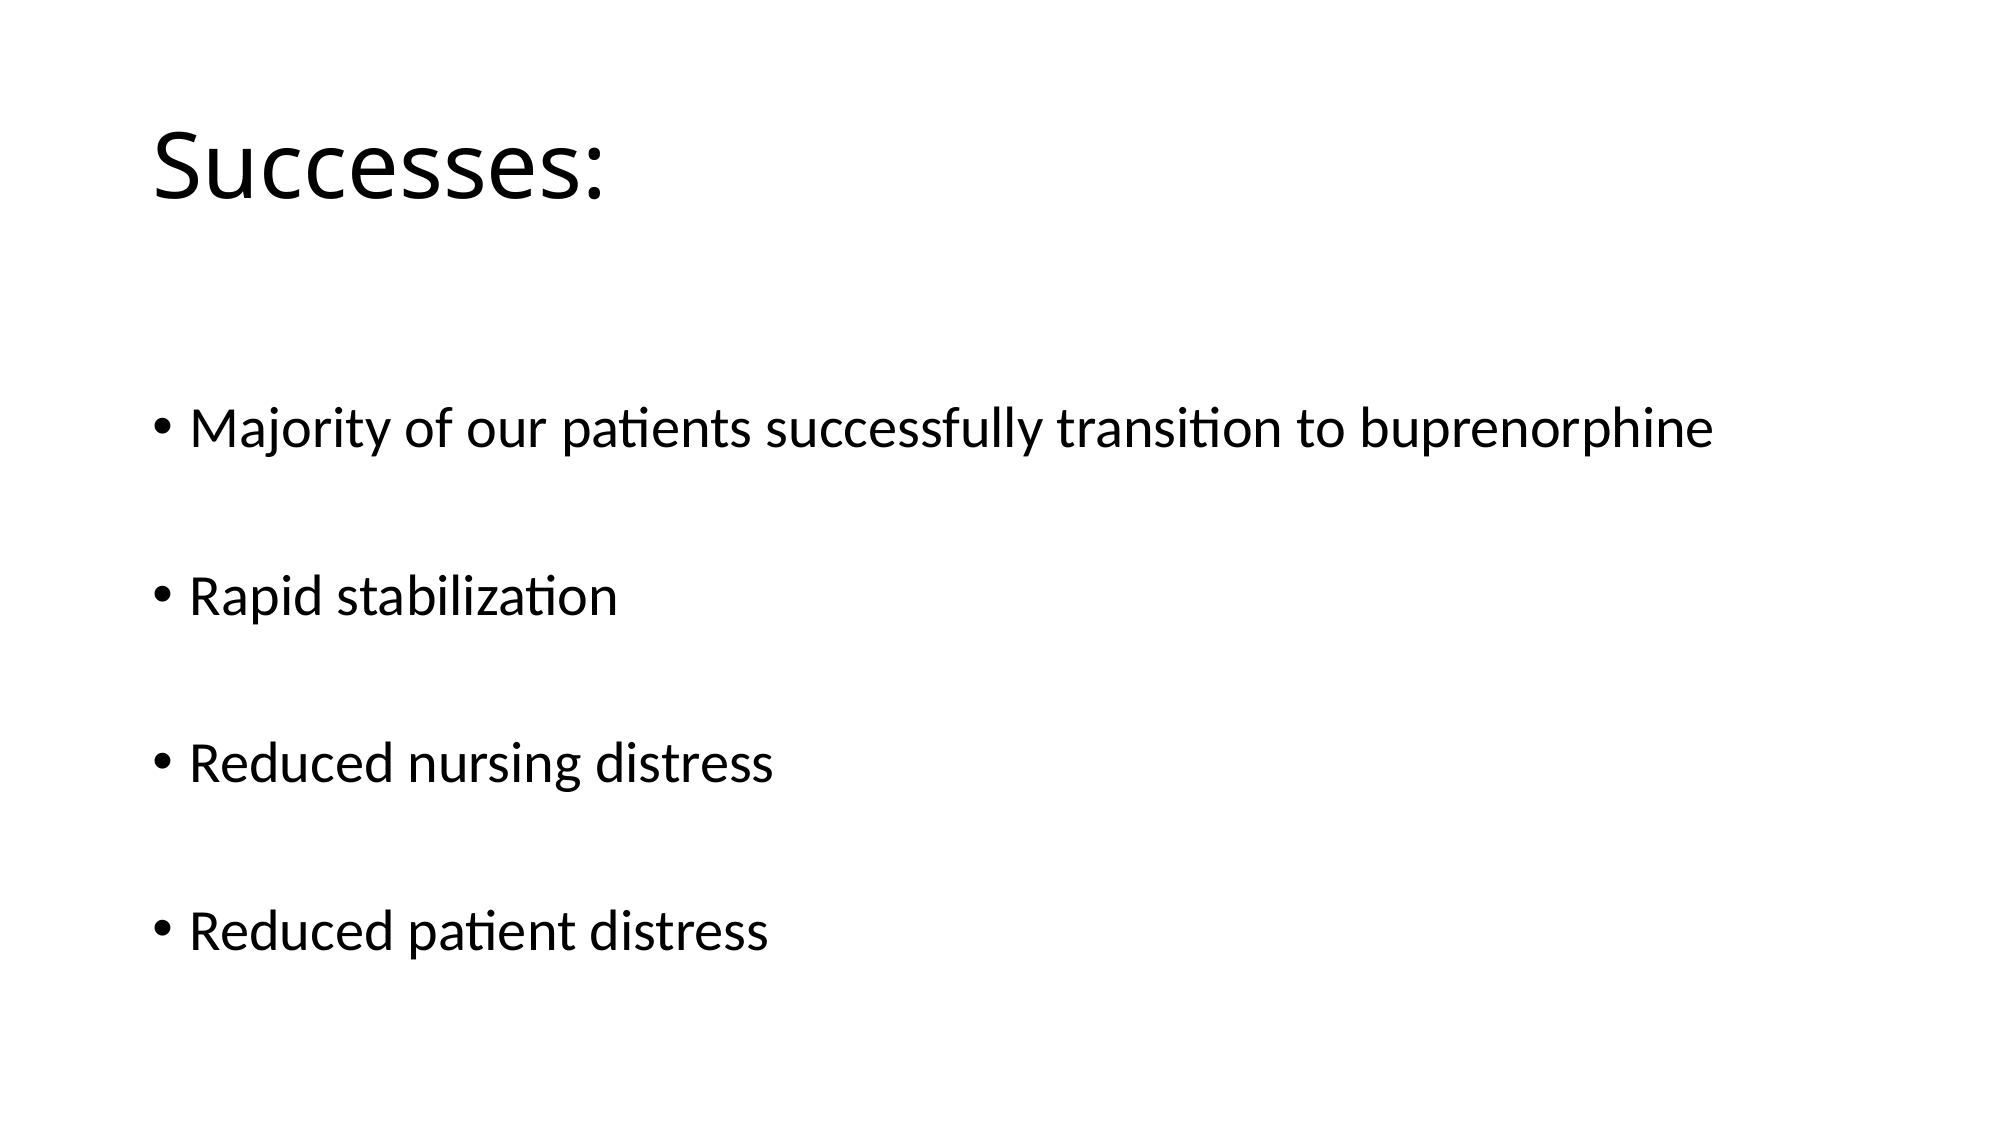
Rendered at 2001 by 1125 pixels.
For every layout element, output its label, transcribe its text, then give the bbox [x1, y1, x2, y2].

title Successes: [137, 59, 1863, 278]
list Majority of our patients successfully transition to buprenorphine Rapid stabilization Reduced nursing distress Reduced patient distress [137, 299, 1863, 1014]
